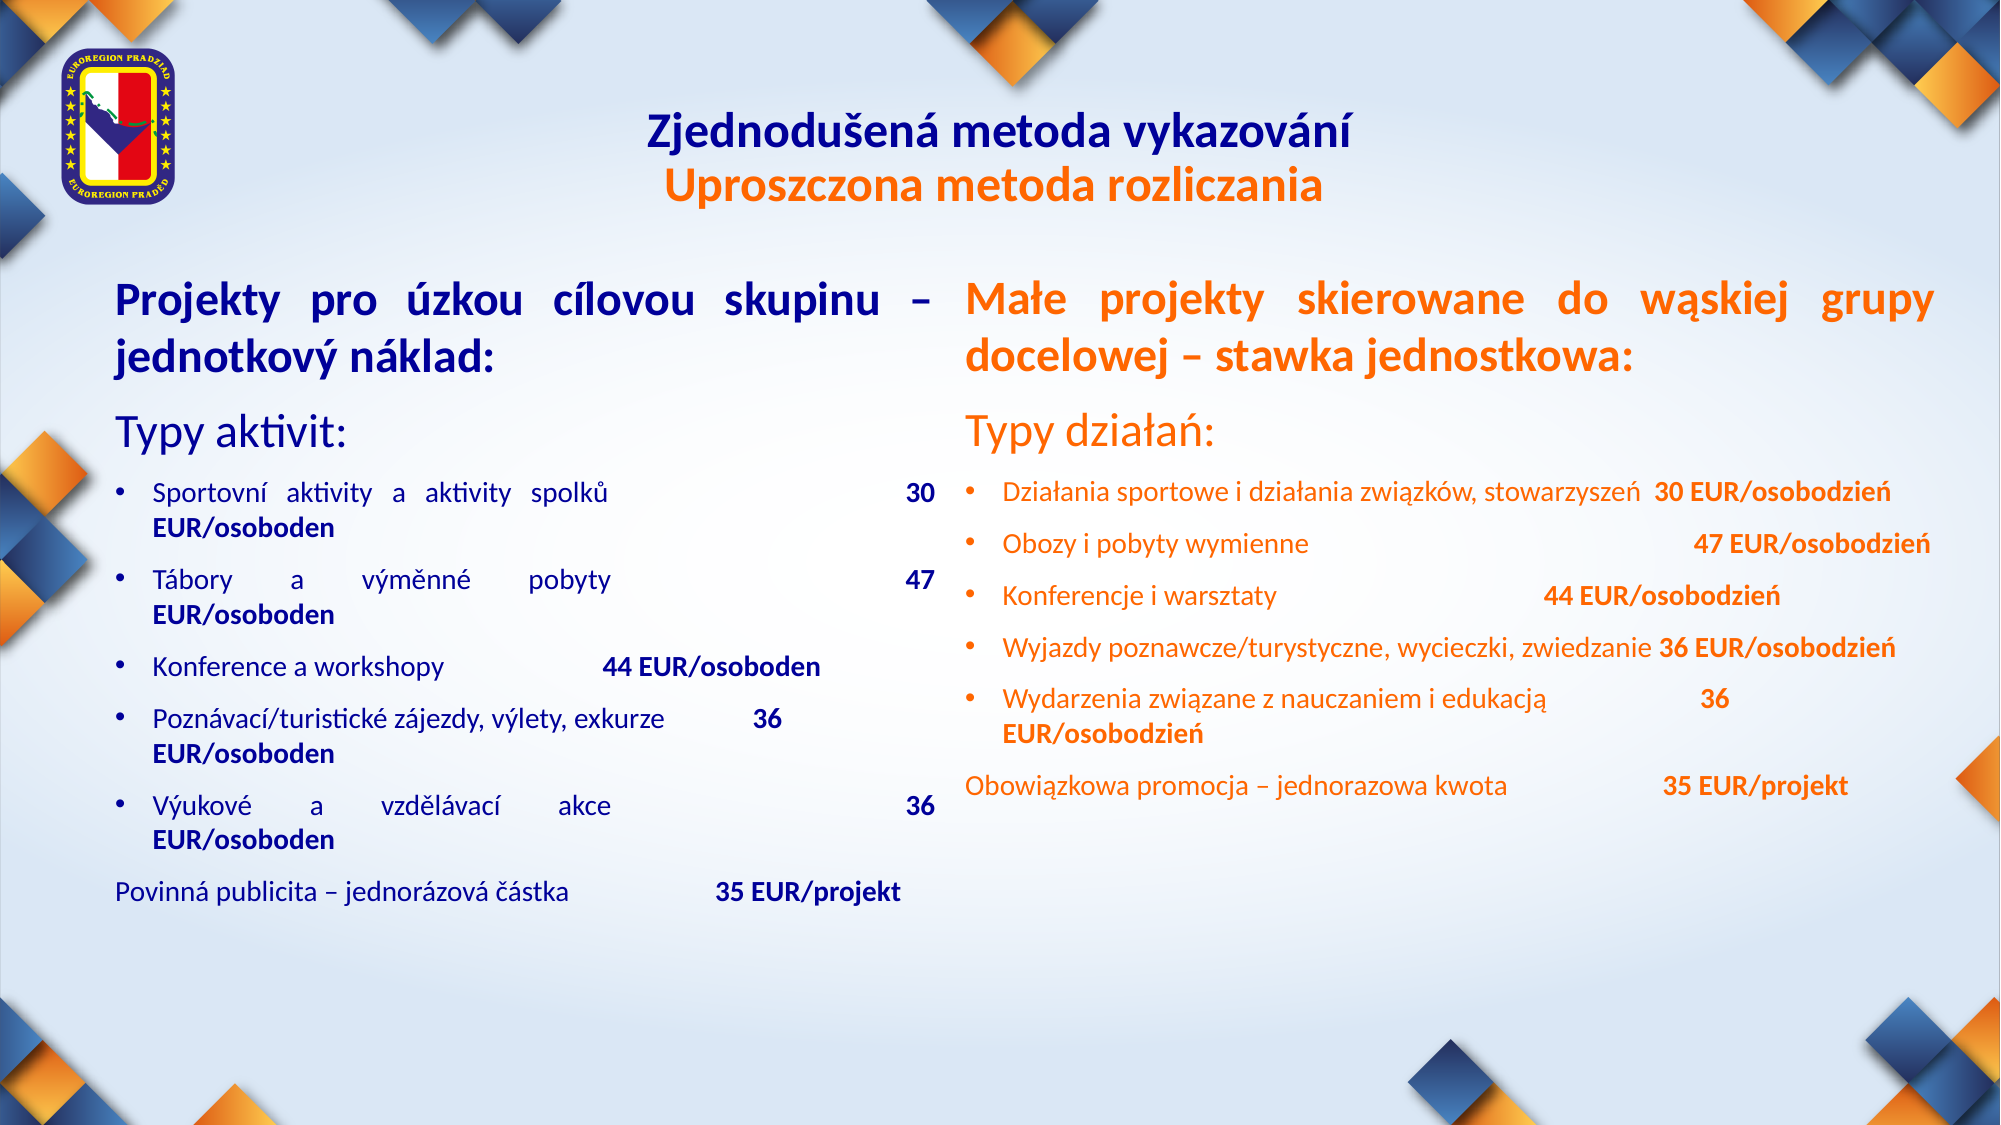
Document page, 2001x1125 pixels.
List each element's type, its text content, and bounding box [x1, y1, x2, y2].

list Małe projekty skierowane do wąskiej grupy docelowej – stawka jednostkowa: Typy działań: Działania sportowe i działania związków, stowarzyszeń 30 EUR/osobodzień Obozy i pobyty wymienne 47 EUR/osobodzień Konferencje i warsztaty 44 EUR/osobodzień Wyjazdy poznawcze/turystyczne, wycieczki, zwiedzanie 36 EUR/osobodzień Wydarzenia związane z nauczaniem i edukacją 36 EUR/osobodzień Obowiązkowa promocja – jednorazowa kwota 35 EUR/projekt [950, 258, 1952, 1045]
list Projekty pro úzkou cílovou skupinu – jednotkový náklad: Typy aktivit: Sportovní aktivity a aktivity spolků 30 EUR/osoboden Tábory a výměnné pobyty 47 EUR/osoboden Konference a workshopy 44 EUR/osoboden Poznávací/turistické zájezdy, výlety, exkurze 36 EUR/osoboden Výukové a vzdělávací akce 36 EUR/osoboden Povinná publicita – jednorázová částka 35 EUR/projekt [100, 259, 950, 1015]
picture [0, 0, 2000, 1125]
title Zjednodušená metoda vykazování Uproszczona metoda rozliczania [230, 100, 1770, 216]
